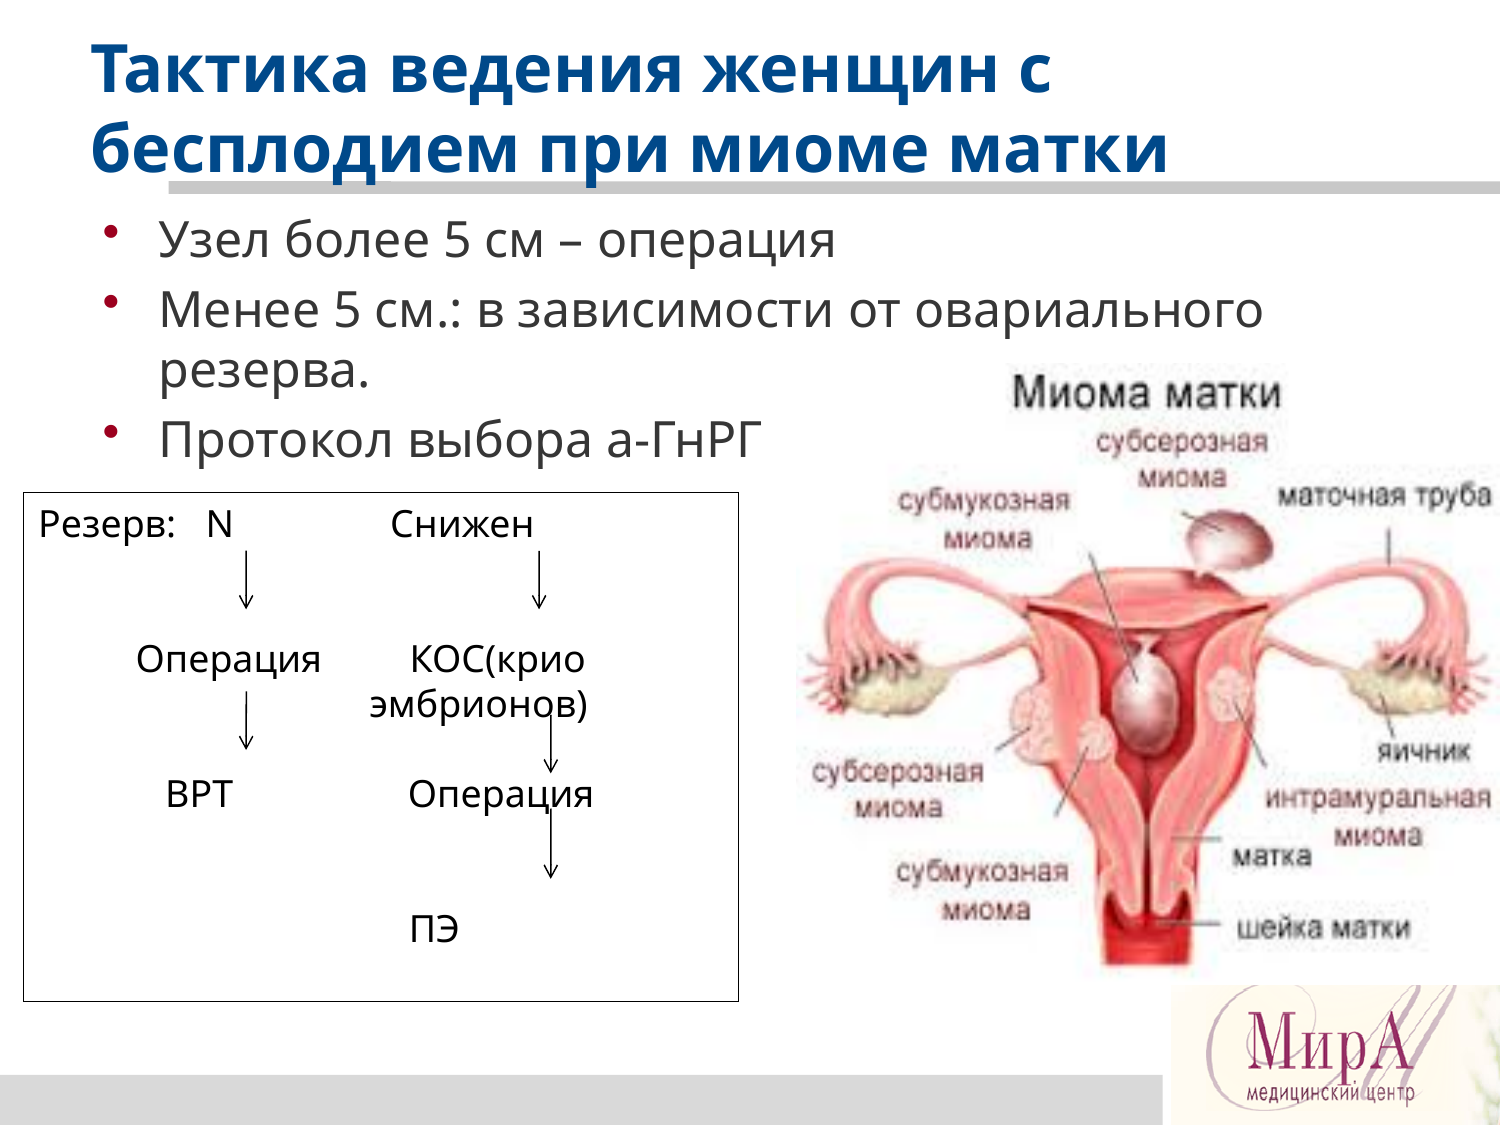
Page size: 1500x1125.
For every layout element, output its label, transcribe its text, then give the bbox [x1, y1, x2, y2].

title Тактика ведения женщин с бесплодием при миоме матки [74, 37, 1426, 176]
text_box Резерв: N Снижен Операция КОС(крио эмбрионов) ВРТ Операция ПЭ [23, 492, 739, 1002]
list Узел более 5 см – операция Менее 5 см.: в зависимости от овариального резерва. Протокол выбора а-ГнРГ [87, 199, 1413, 926]
picture [796, 363, 1500, 1125]
